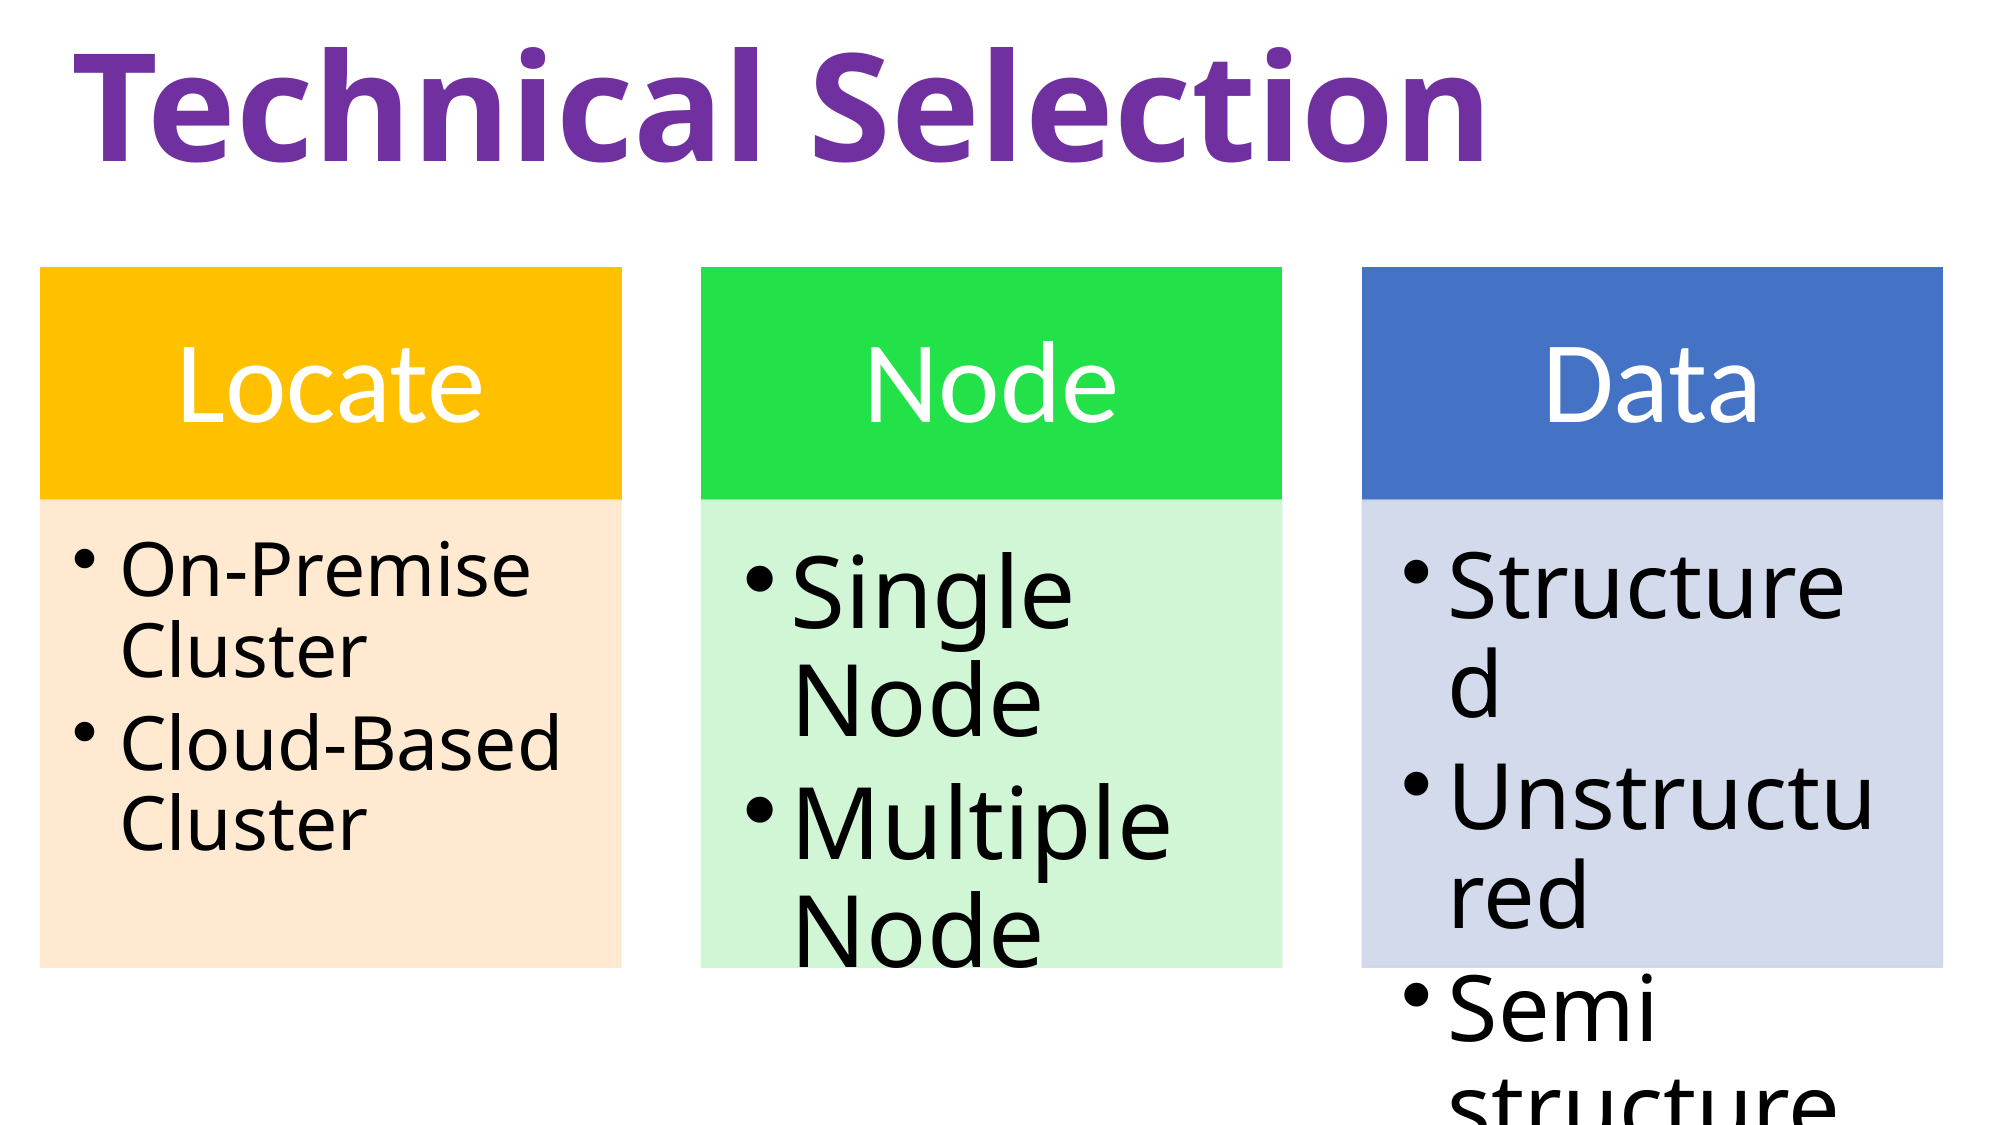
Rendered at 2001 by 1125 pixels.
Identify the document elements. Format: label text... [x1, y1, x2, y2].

title Technical Selection [56, 30, 1705, 173]
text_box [40, 173, 1943, 1063]
